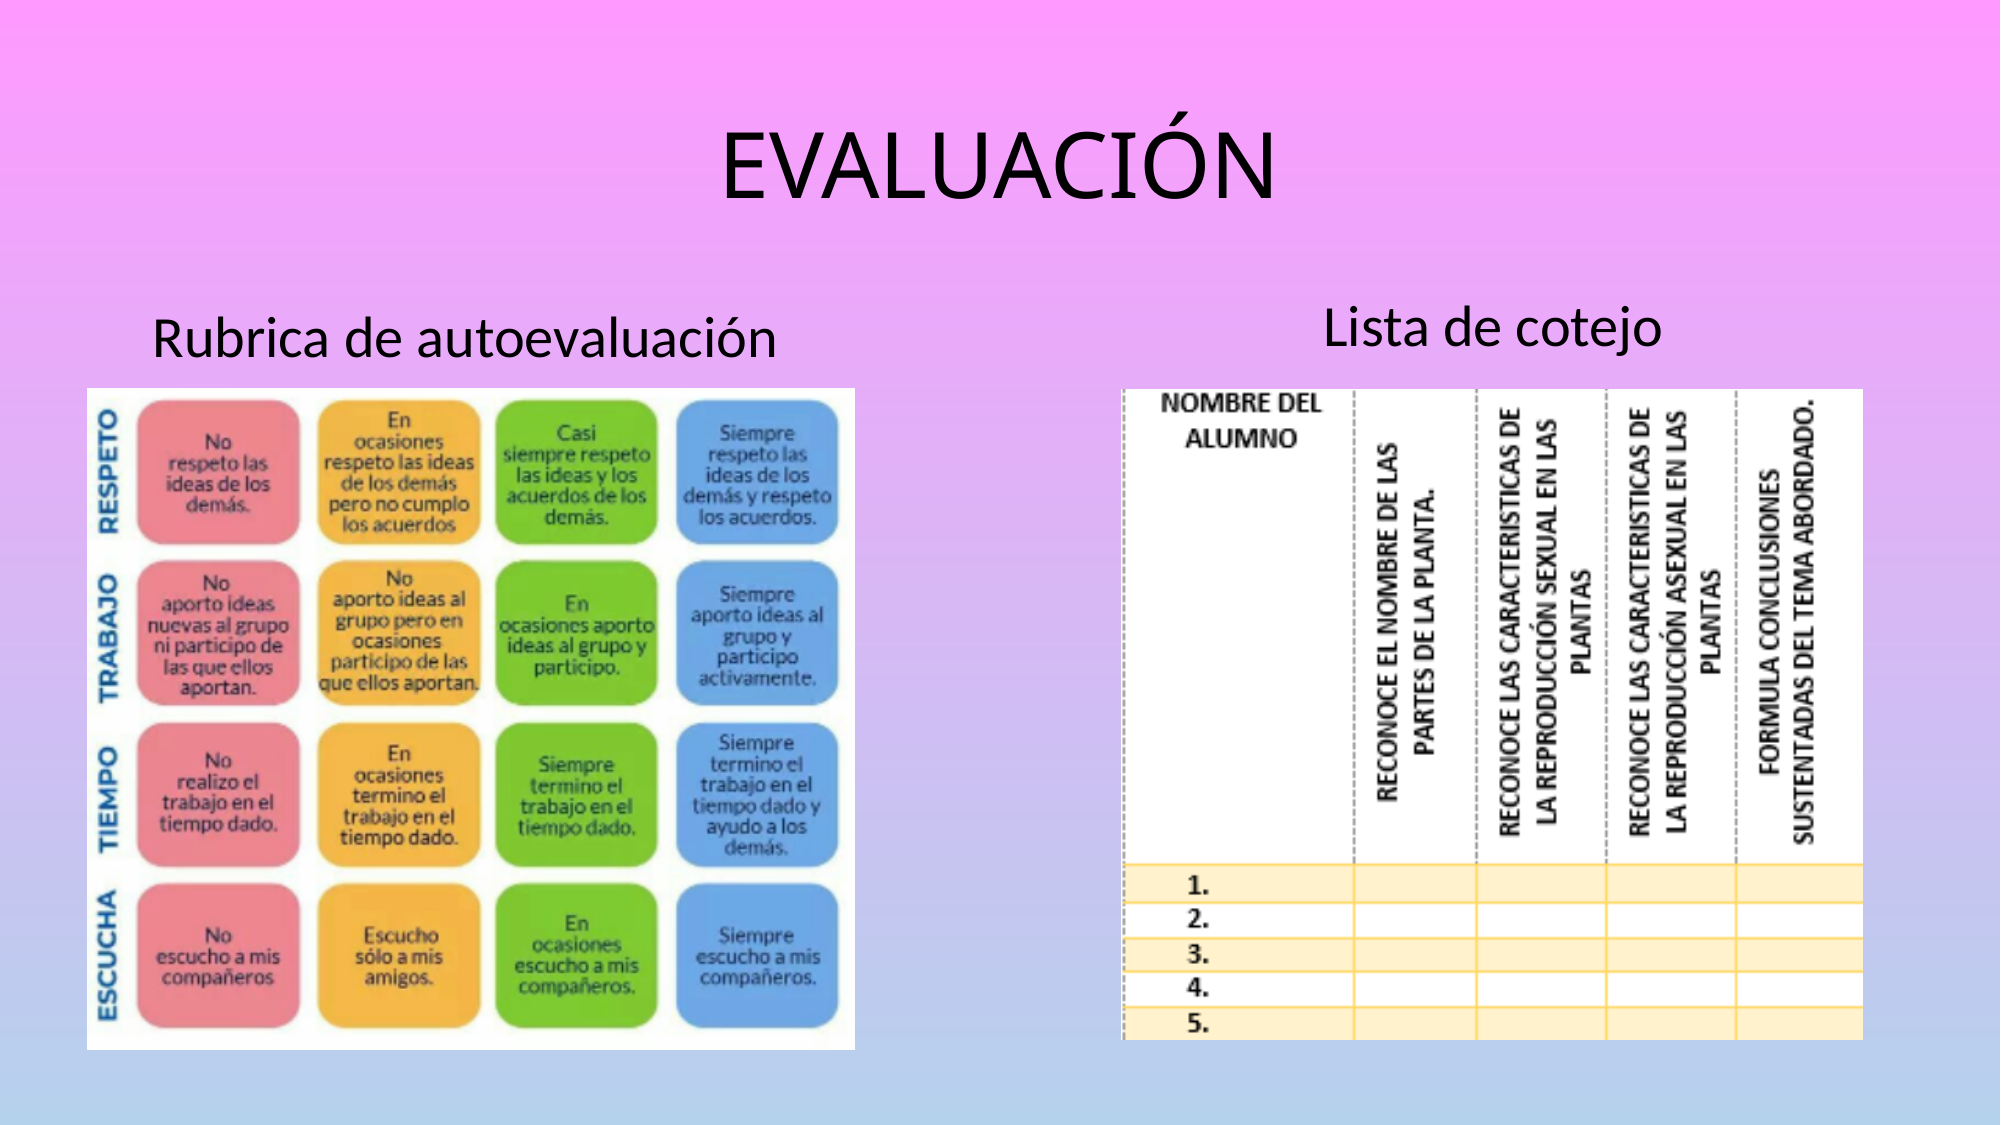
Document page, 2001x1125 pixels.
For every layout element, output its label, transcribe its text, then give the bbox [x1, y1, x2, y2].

picture [87, 388, 855, 1050]
title EVALUACIÓN [137, 59, 1863, 278]
text_box Lista de cotejo [1308, 281, 1913, 366]
picture [1121, 389, 1863, 1040]
list Rubrica de autoevaluación [137, 299, 1863, 1014]
